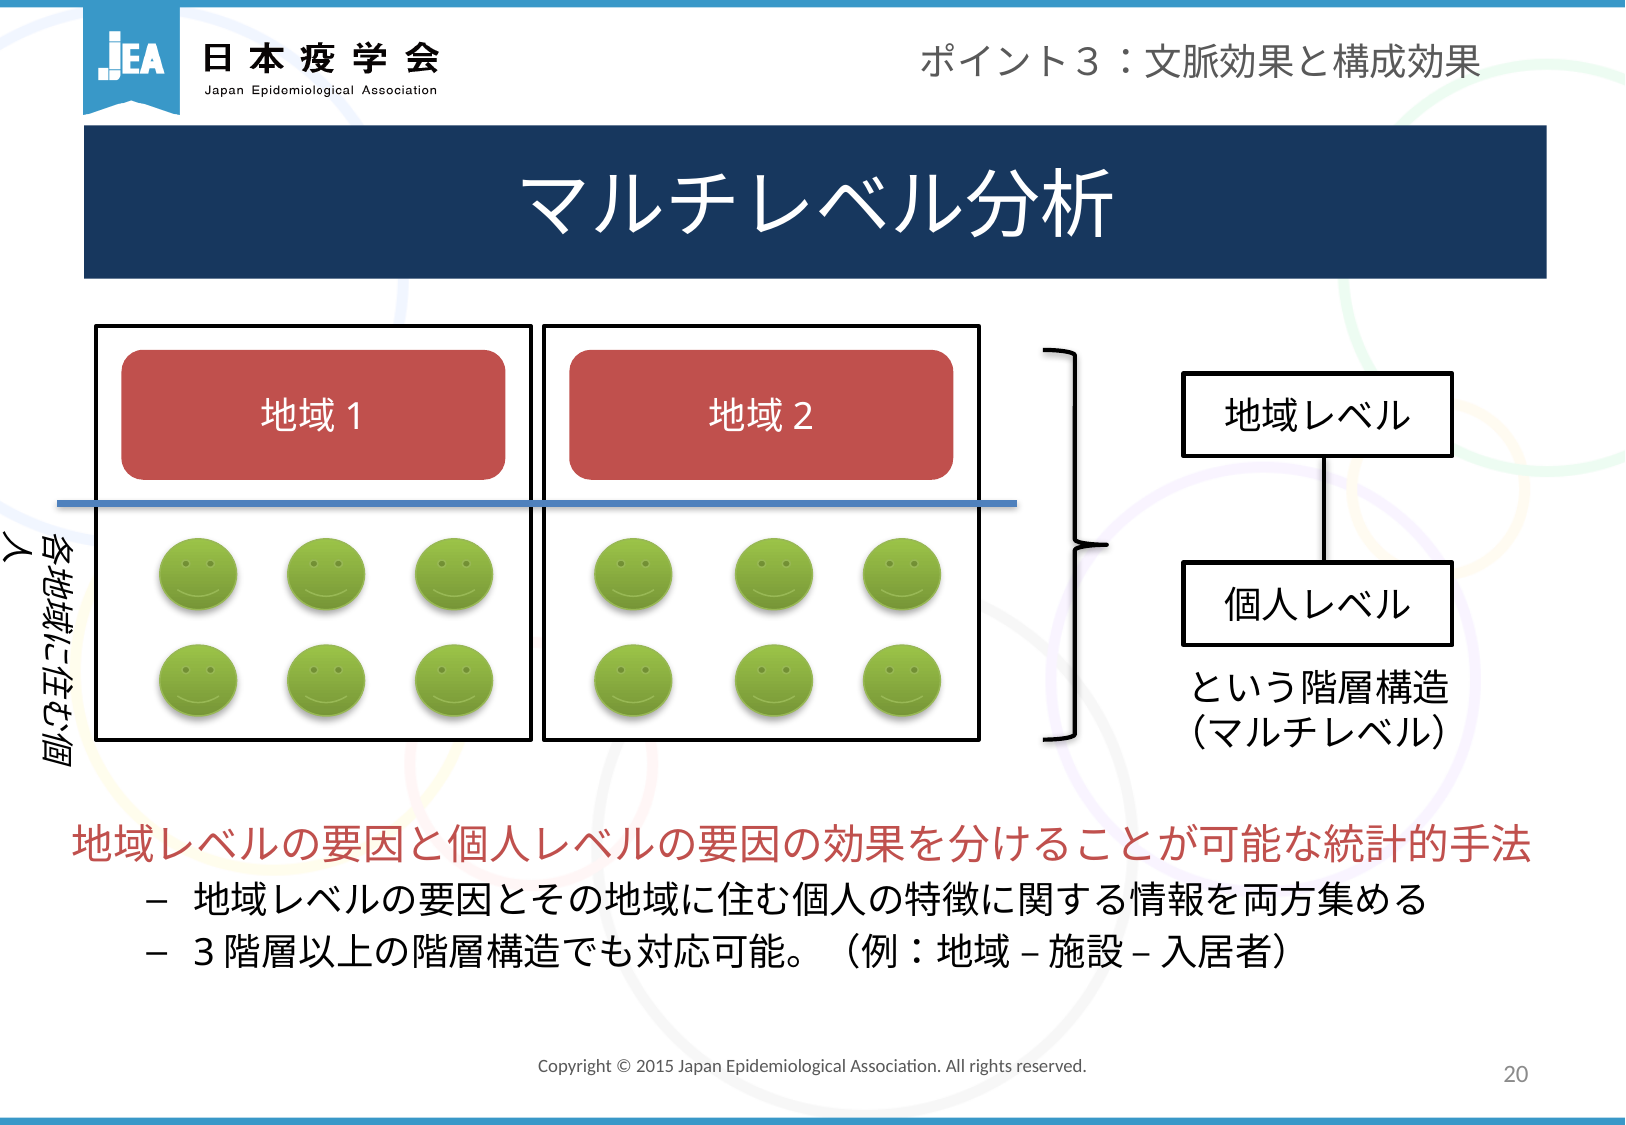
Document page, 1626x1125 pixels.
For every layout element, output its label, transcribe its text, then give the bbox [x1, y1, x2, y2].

text_box [94, 514, 533, 742]
text_box という階層構造 （マルチレベル） [1154, 656, 1484, 762]
text_box 各地域に住む個人 [15, 515, 87, 799]
text_box [542, 324, 981, 499]
text_box 地域2 [567, 347, 956, 482]
text_box [94, 324, 533, 499]
text_box 地域レベル [1181, 371, 1454, 458]
text_box [594, 644, 673, 717]
text_box [287, 644, 366, 717]
text_box [734, 644, 814, 717]
picture [83, 8, 439, 115]
slide_number 20 [1164, 1042, 1544, 1103]
text_box 地域1 [119, 347, 508, 482]
text_box 個人レベル [1181, 560, 1454, 647]
text_box [862, 644, 942, 717]
text_box [287, 538, 366, 611]
text_box [414, 644, 494, 717]
text_box [734, 538, 814, 611]
text_box [542, 514, 981, 742]
text_box [594, 538, 673, 611]
list 地域レベルの要因と個人レベルの要因の効果を分けることが可能な統計的手法 地域レベルの要因とその地域に住む個人の特徴に関する情報を両方集める 3階層以上の階層構造でも対応可能。（例：地域 – 施設 – 入居者） [56, 810, 1578, 1035]
text_box [862, 538, 942, 611]
text_box [159, 644, 238, 717]
text_box ポイント３：文脈効果と構成効果 [905, 30, 1498, 91]
text_box [1042, 347, 1109, 742]
text_box マルチレベル分析 [82, 123, 1549, 281]
text_box [414, 538, 494, 611]
text_box [159, 538, 238, 611]
